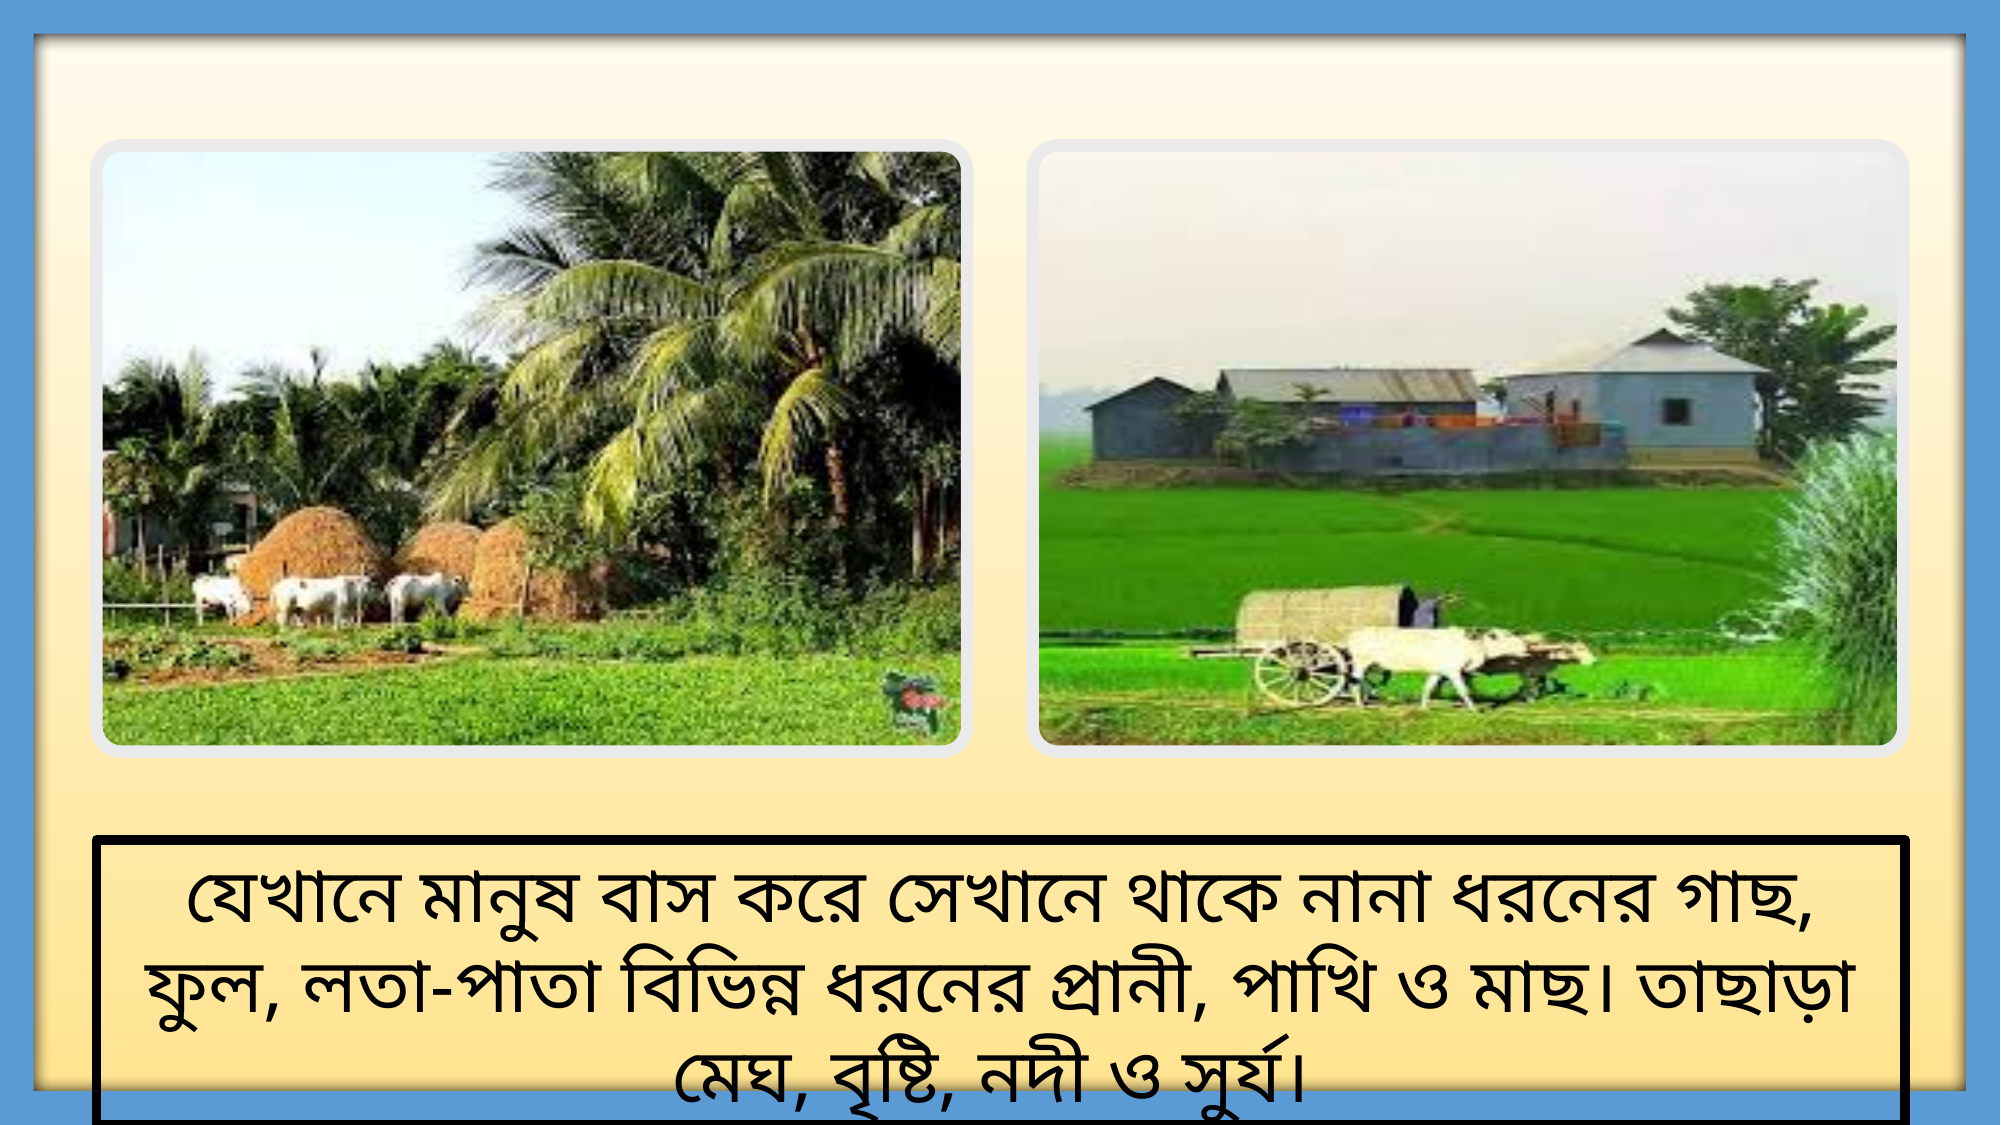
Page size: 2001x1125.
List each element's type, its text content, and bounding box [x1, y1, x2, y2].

text_box যেখানে মানুষ বাস করে সেখানে থাকে নানা ধরনের গাছ, ফুল, লতা-পাতা বিভিন্ন ধরনের প্রানী, পাখি ও মাছ। তাছাড়া মেঘ, বৃষ্টি, নদী ও সুর্য। [96, 839, 1906, 1125]
text_box [0, 0, 2000, 1125]
picture [96, 145, 968, 752]
picture [1032, 145, 1904, 752]
